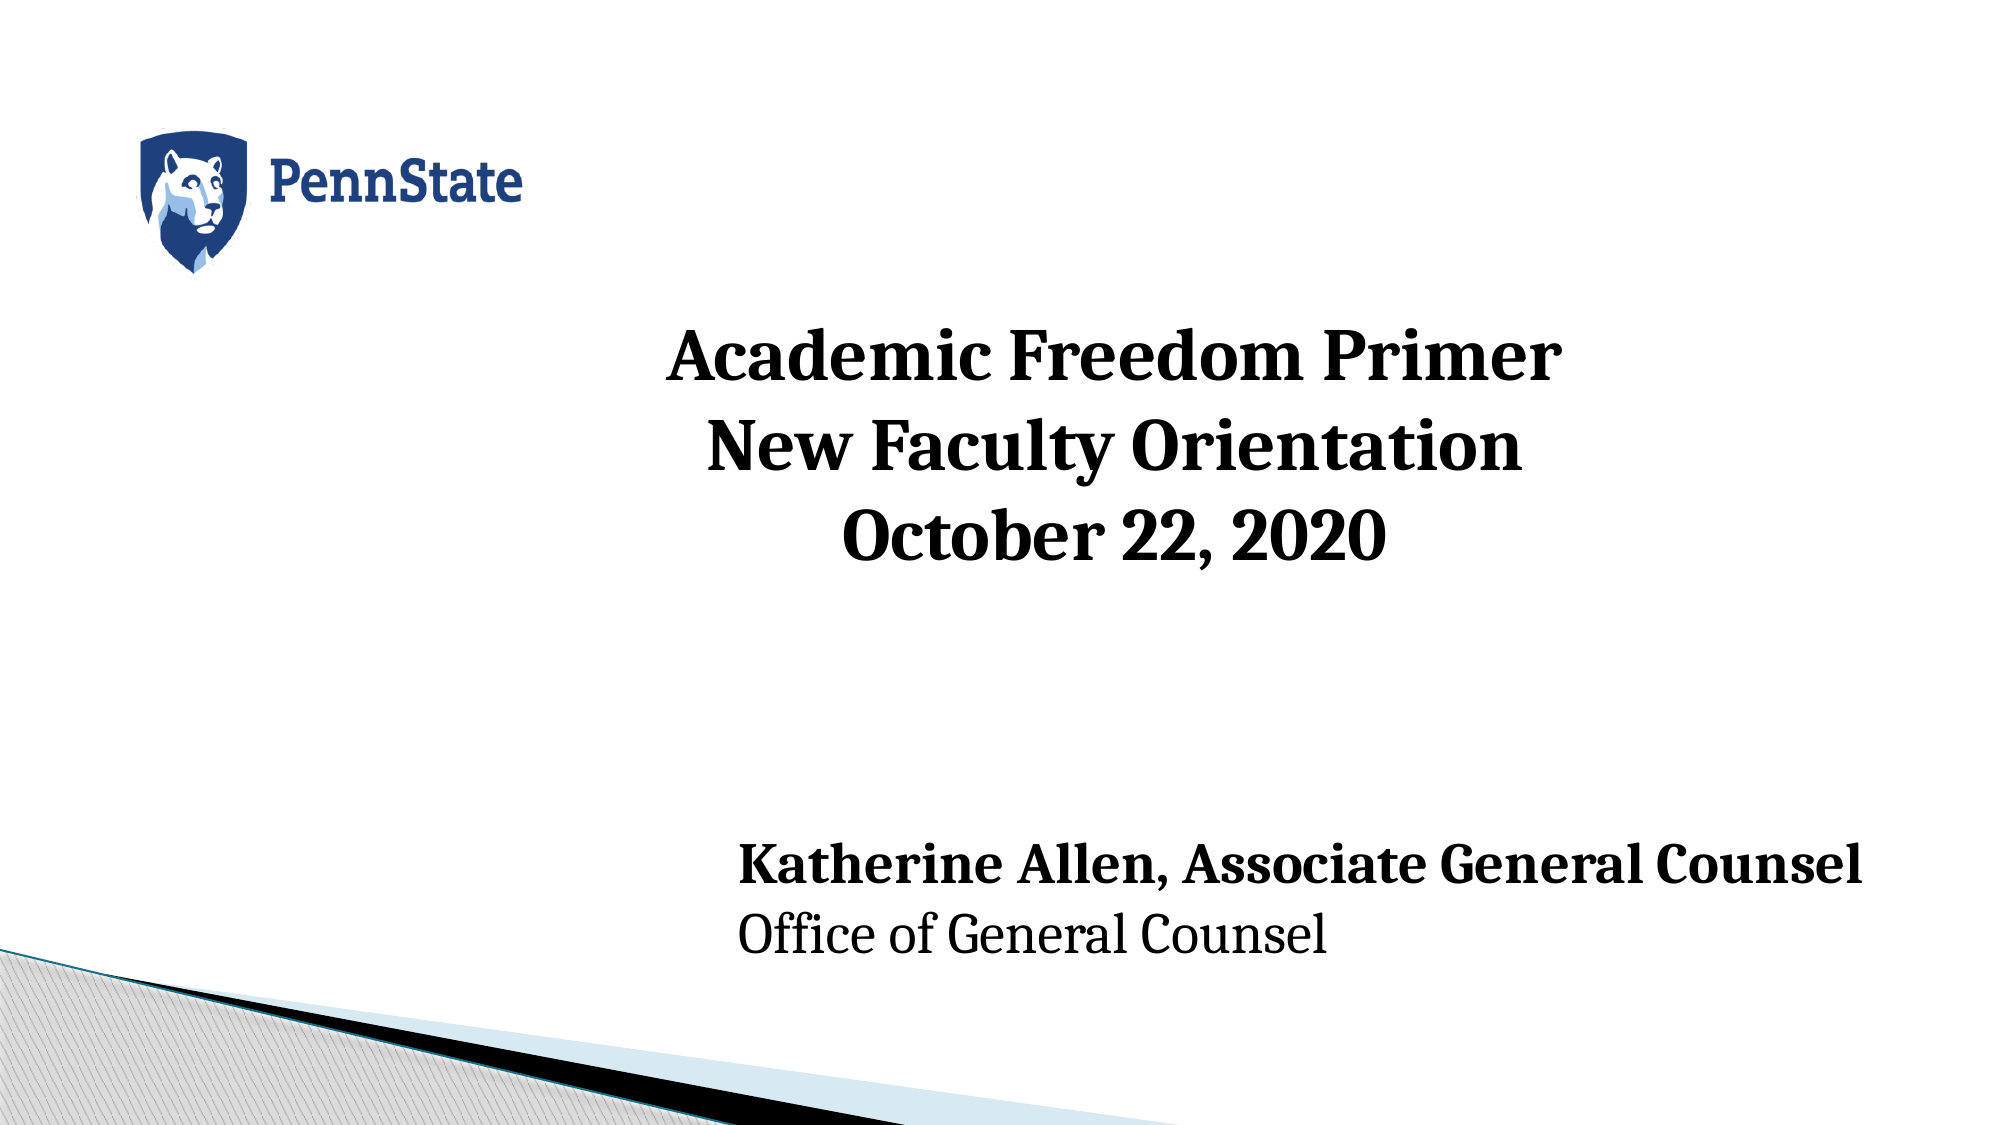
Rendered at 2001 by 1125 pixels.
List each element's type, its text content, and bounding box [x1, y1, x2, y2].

picture [87, 66, 576, 337]
text_box Academic Freedom Primer New Faculty Orientation October 22, 2020 [442, 298, 1788, 584]
text_box Katherine Allen, Associate General Counsel Office of General Counsel [723, 818, 2000, 973]
